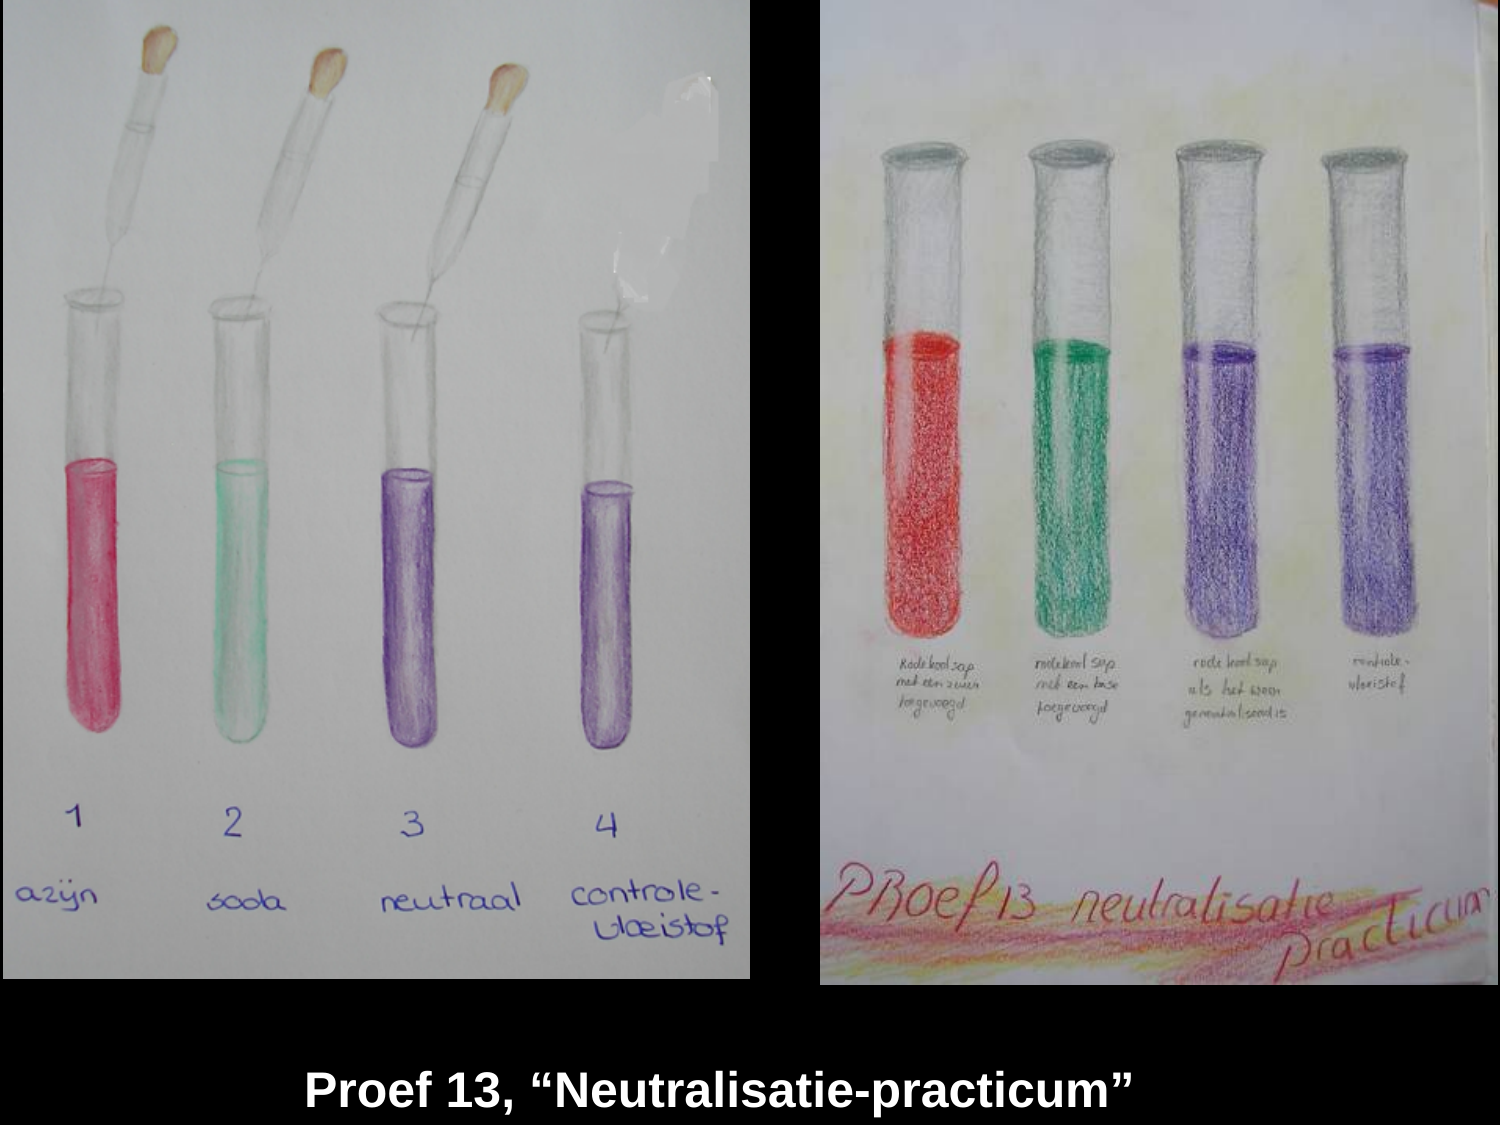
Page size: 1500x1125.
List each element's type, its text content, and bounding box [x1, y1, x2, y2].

text_box Proef 13, “Neutralisatie-practicum” [289, 1049, 1329, 1125]
picture [820, 0, 1498, 985]
picture [3, 0, 750, 979]
